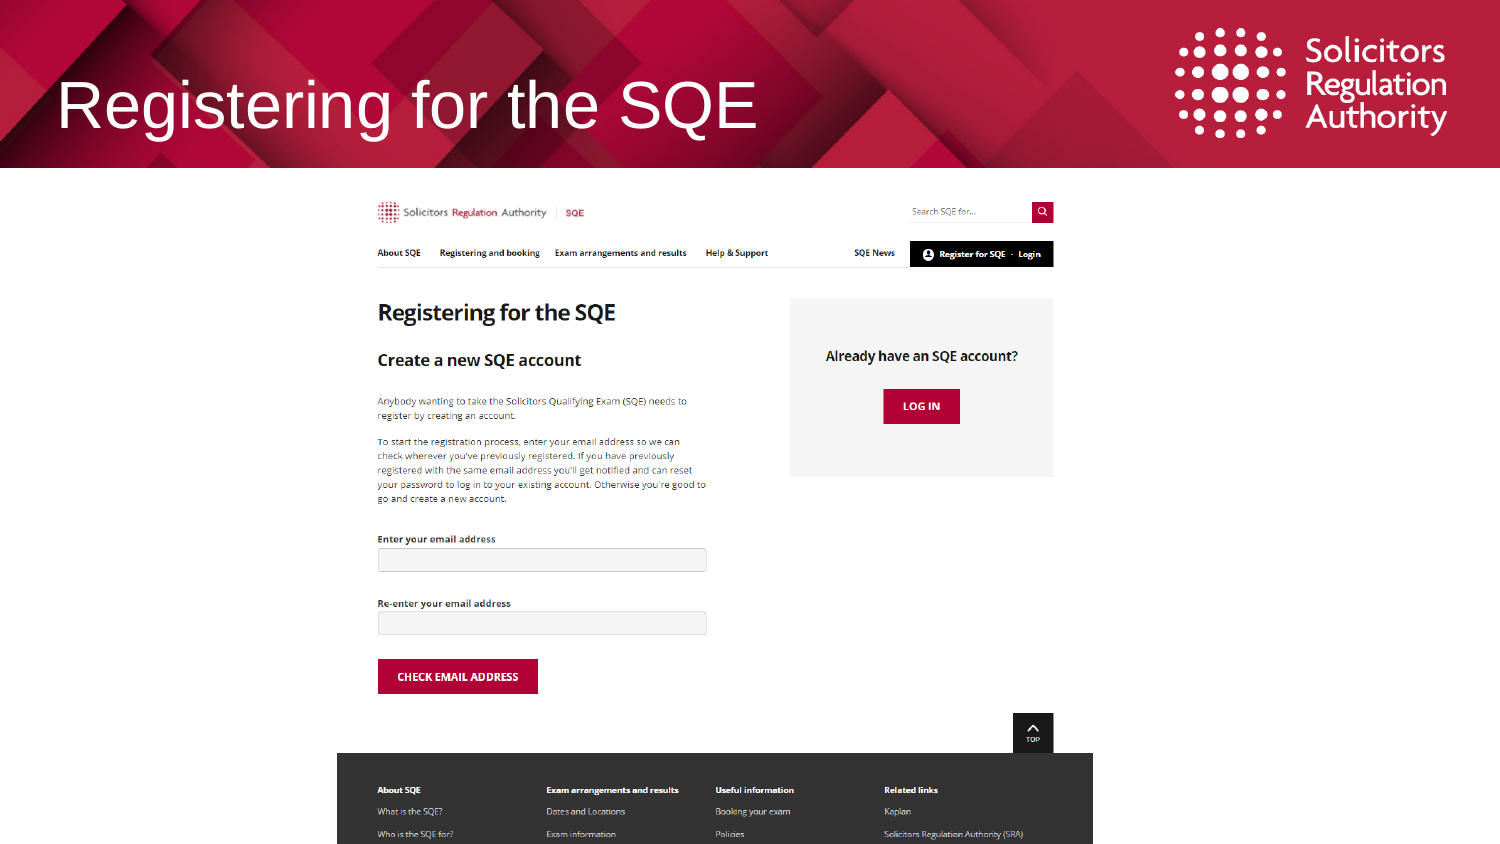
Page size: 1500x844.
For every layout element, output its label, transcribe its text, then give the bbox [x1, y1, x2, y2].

title Registering for the SQE [40, 31, 845, 173]
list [336, 185, 1093, 844]
picture [0, 0, 1500, 168]
